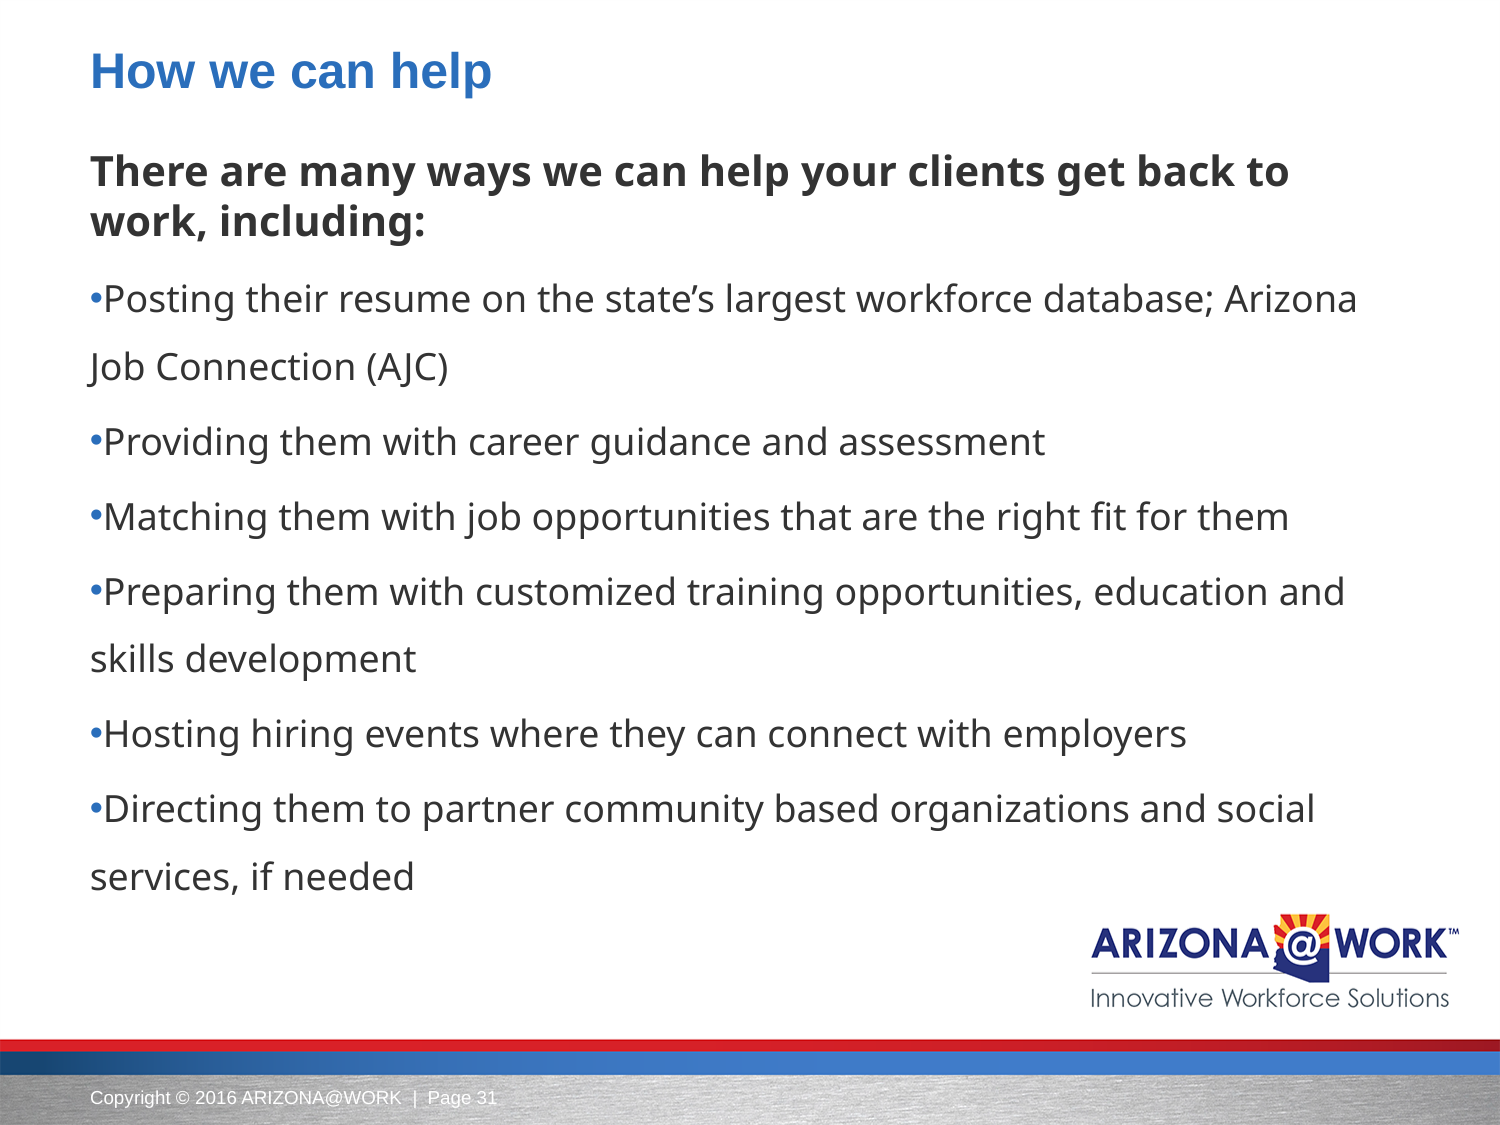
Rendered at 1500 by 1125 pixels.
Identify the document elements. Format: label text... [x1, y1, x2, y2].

list There are many ways we can help your clients get back to work, including: Posting their resume on the state’s largest workforce database; Arizona Job Connection (AJC) Providing them with career guidance and assessment Matching them with job opportunities that are the right fit for them Preparing them with customized training opportunities, education and skills development Hosting hiring events where they can connect with employers Directing them to partner community based organizations and social services, if needed [75, 137, 1425, 900]
title How we can help [75, 37, 1425, 100]
slide_number Copyright © 2016 ARIZONA@WORK | Page 31 [75, 1050, 538, 1117]
picture [0, 0, 1500, 1125]
